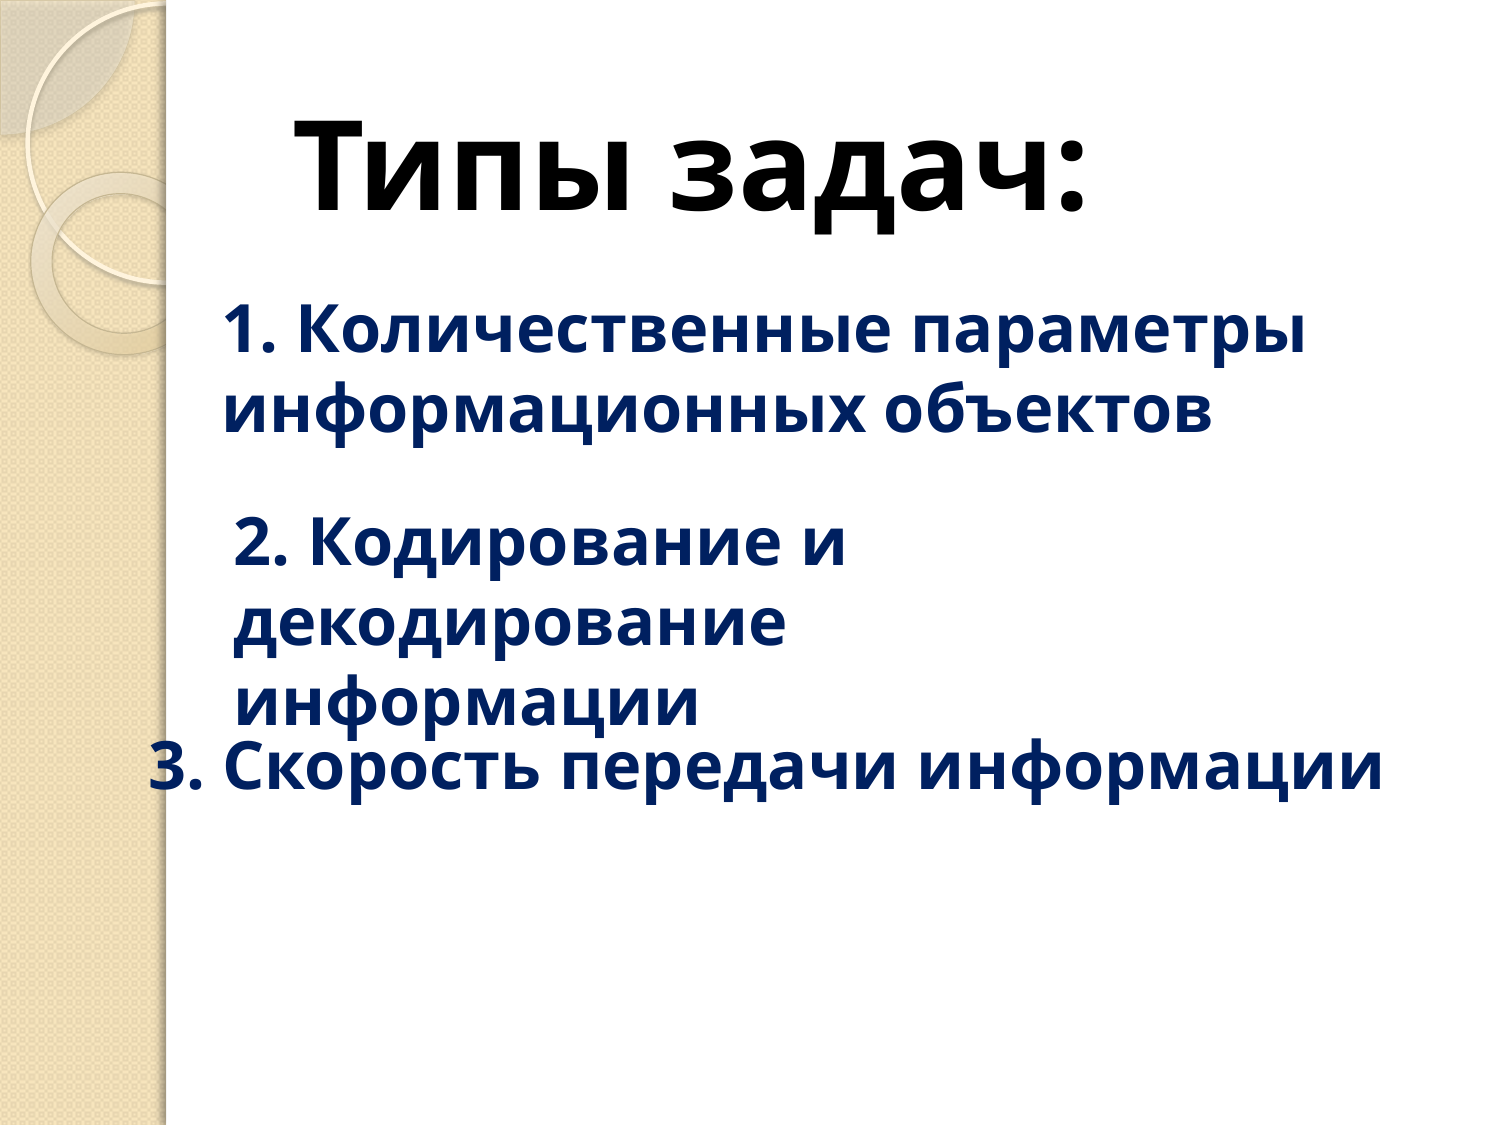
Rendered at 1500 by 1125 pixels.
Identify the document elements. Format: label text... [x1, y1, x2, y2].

text_box Типы задач: [277, 78, 1353, 243]
text_box 1. Количественные параметры информационных объектов [206, 278, 1341, 454]
text_box 2. Кодирование и декодирование информации [218, 491, 1258, 715]
text_box 3. Скорость передачи информации [133, 715, 1401, 811]
